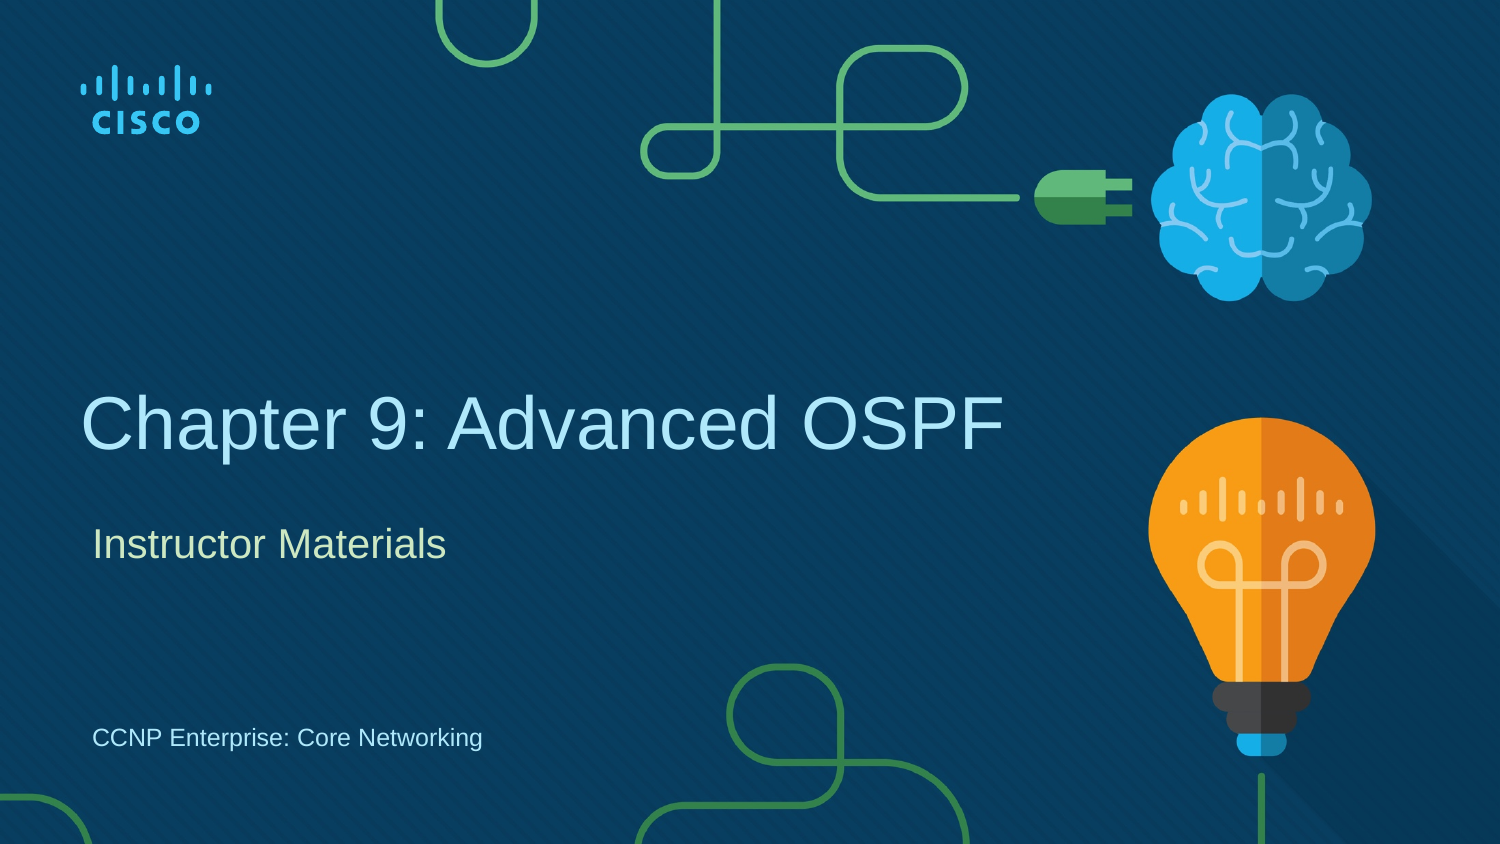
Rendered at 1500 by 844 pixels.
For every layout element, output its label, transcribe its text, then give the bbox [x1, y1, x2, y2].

title Chapter 9: Advanced OSPF [65, 200, 1153, 474]
subtitle CCNP Enterprise: Core Networking [77, 688, 517, 760]
list Instructor Materials [77, 513, 1049, 563]
picture [0, 0, 1500, 844]
